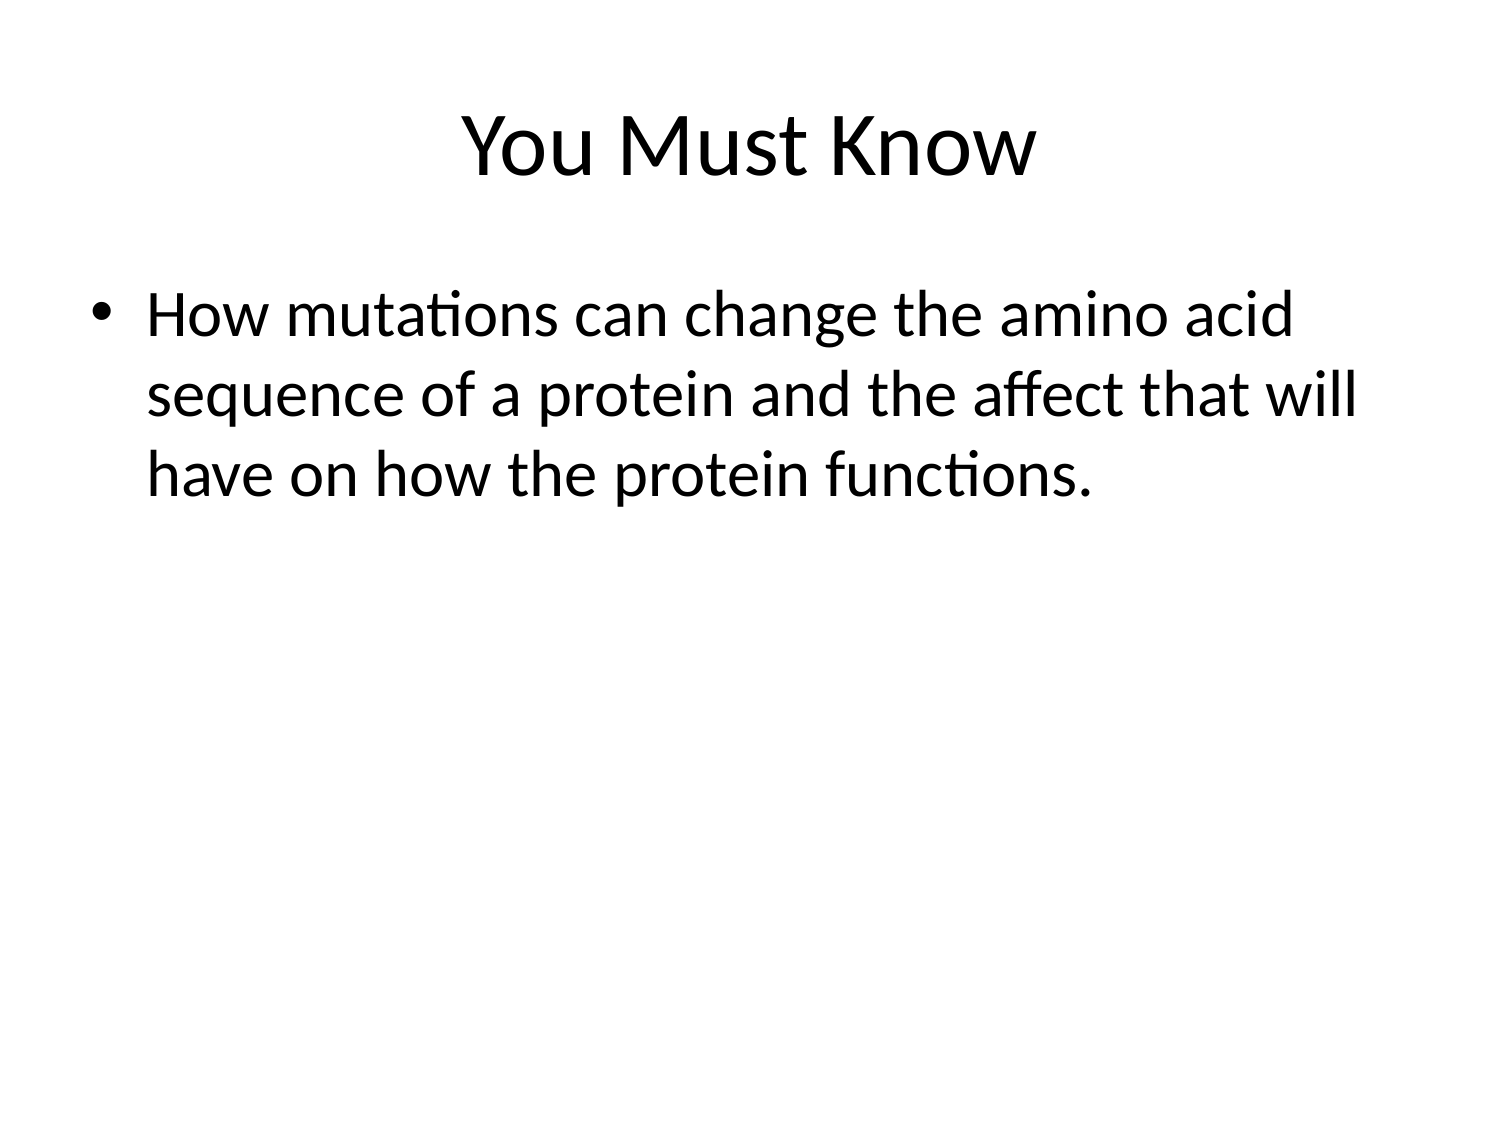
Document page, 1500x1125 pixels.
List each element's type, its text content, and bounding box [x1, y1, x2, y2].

title You Must Know [75, 45, 1425, 233]
list How mutations can change the amino acid sequence of a protein and the affect that will have on how the protein functions. [75, 262, 1425, 1005]
